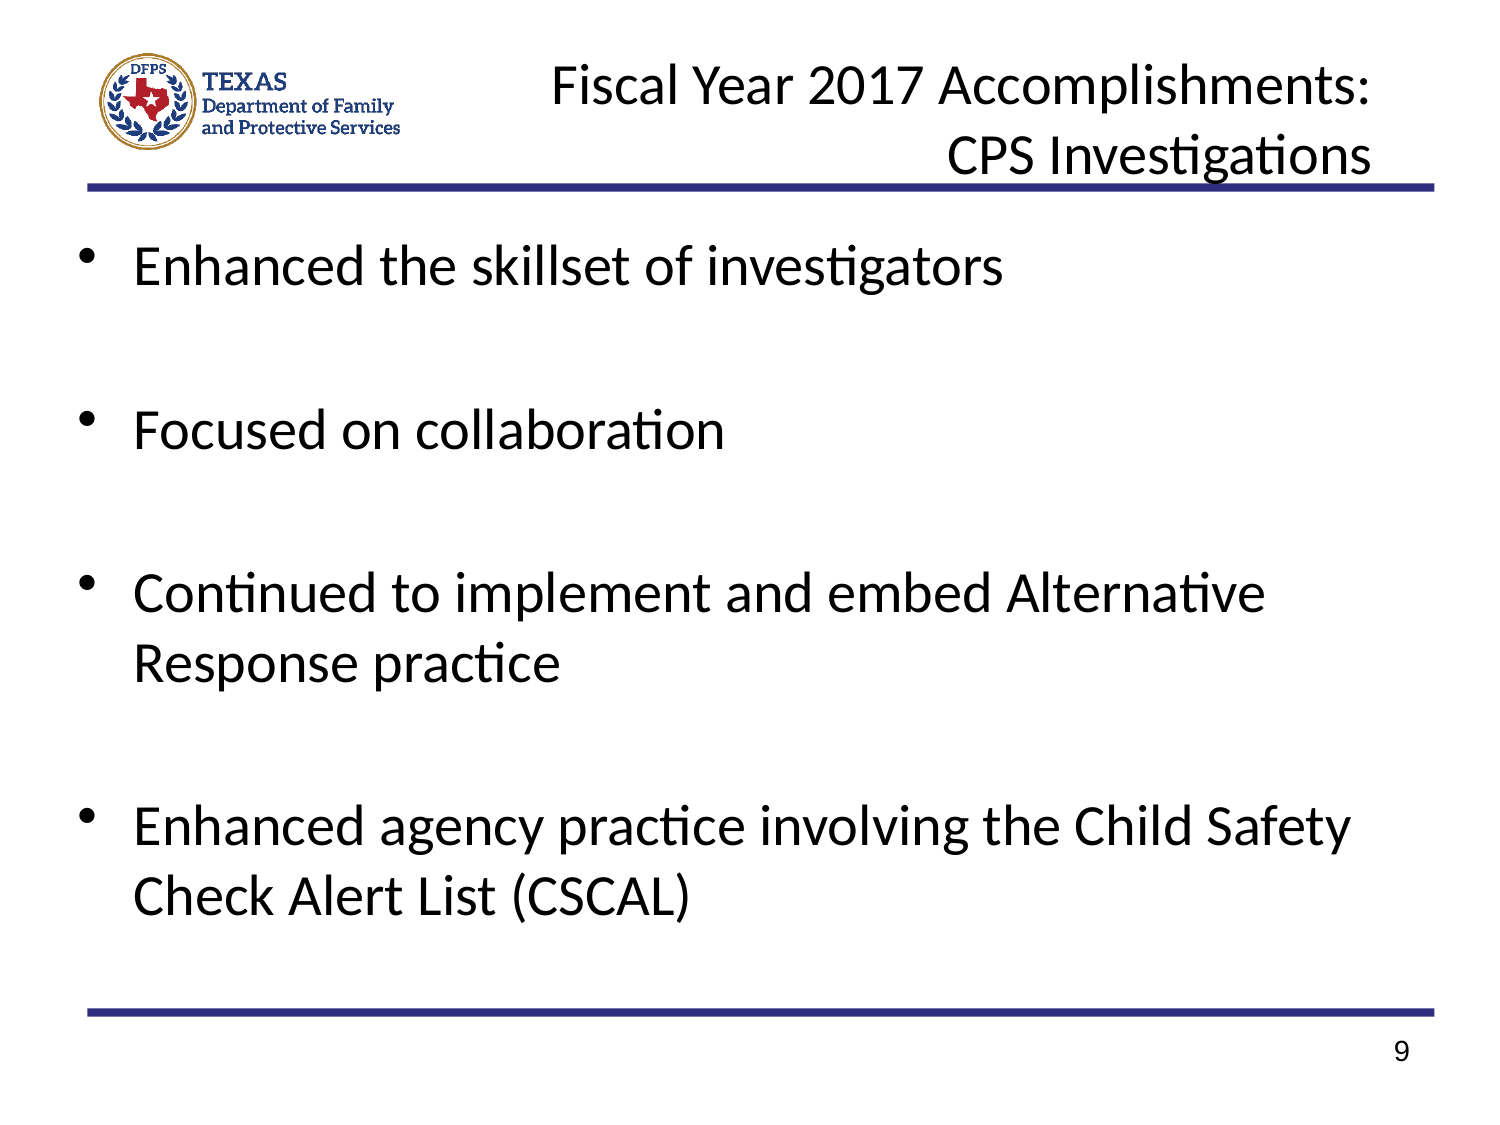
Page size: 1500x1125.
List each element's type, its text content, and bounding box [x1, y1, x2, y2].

list Enhanced the skillset of investigators Focused on collaboration Continued to implement and embed Alternative Response practice Enhanced agency practice involving the Child Safety Check Alert List (CSCAL) [62, 220, 1413, 963]
title Fiscal Year 2017 Accomplishments: CPS Investigations [375, 45, 1388, 188]
slide_number 9 [1074, 1024, 1425, 1103]
picture [99, 53, 375, 150]
